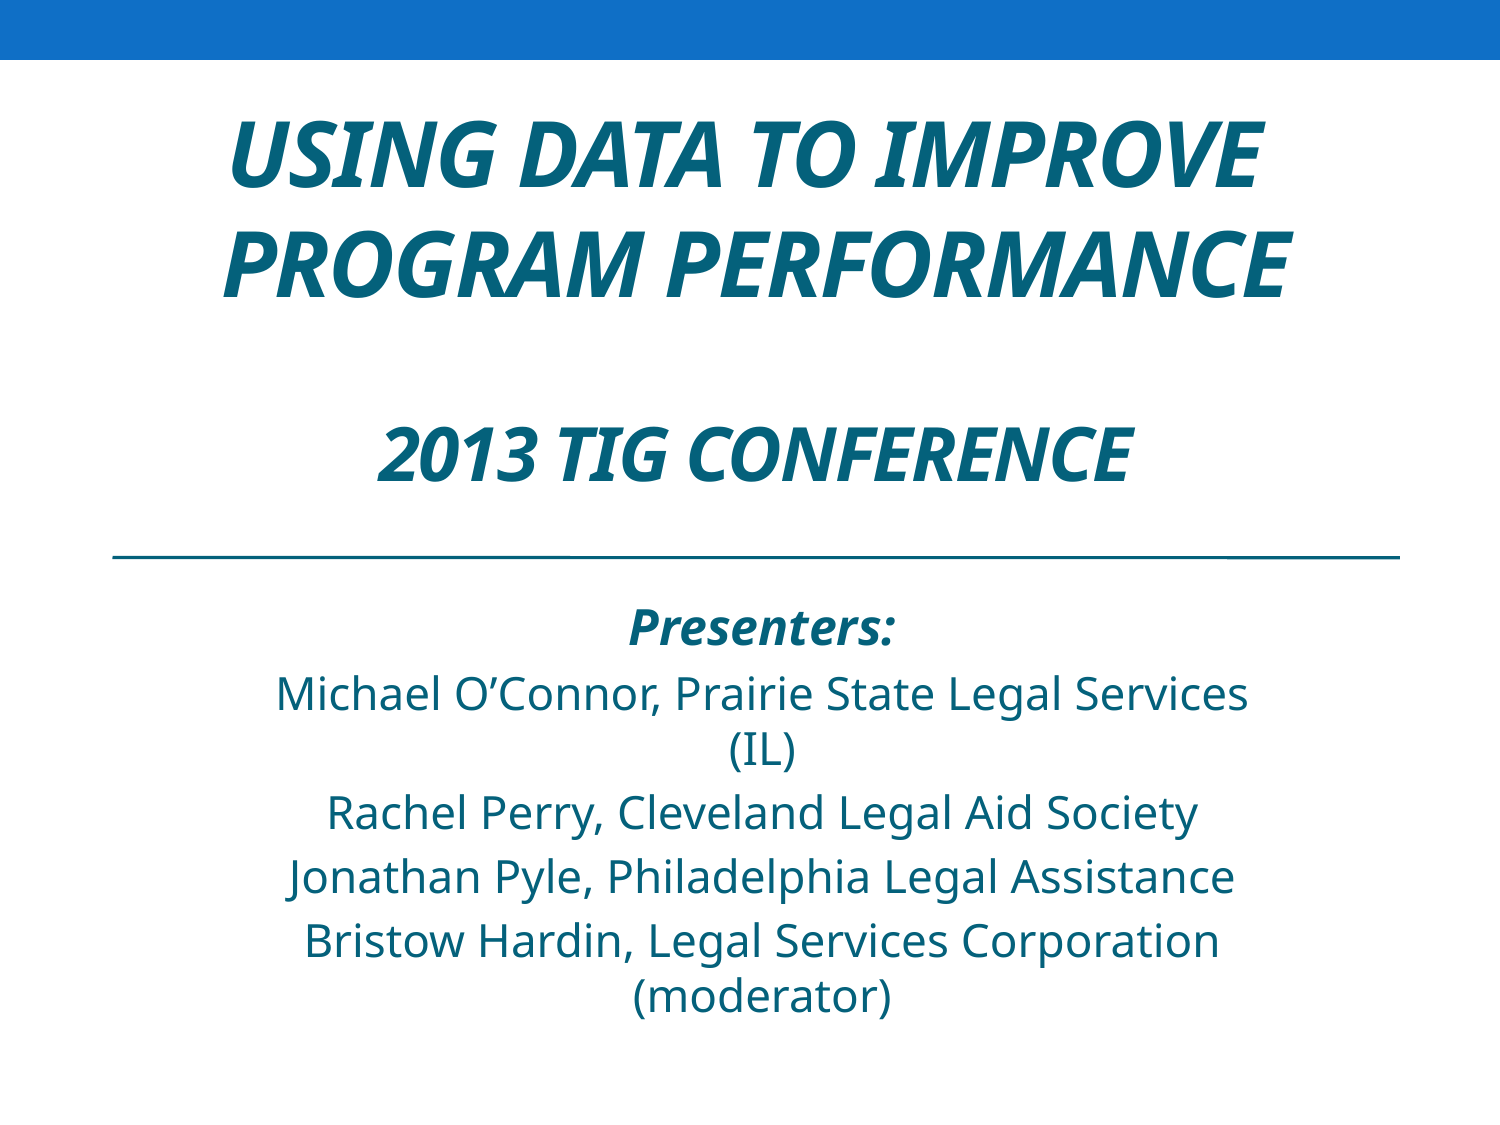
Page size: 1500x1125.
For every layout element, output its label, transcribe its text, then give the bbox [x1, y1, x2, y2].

title Using Data to Improve Program Performance 2013 TIG Conference [112, 187, 1400, 504]
subtitle Presenters: Michael O’Connor, Prairie State Legal Services (IL) Rachel Perry, Cleveland Legal Aid Society Jonathan Pyle, Philadelphia Legal Assistance Bristow Hardin, Legal Services Corporation (moderator) [237, 587, 1288, 875]
